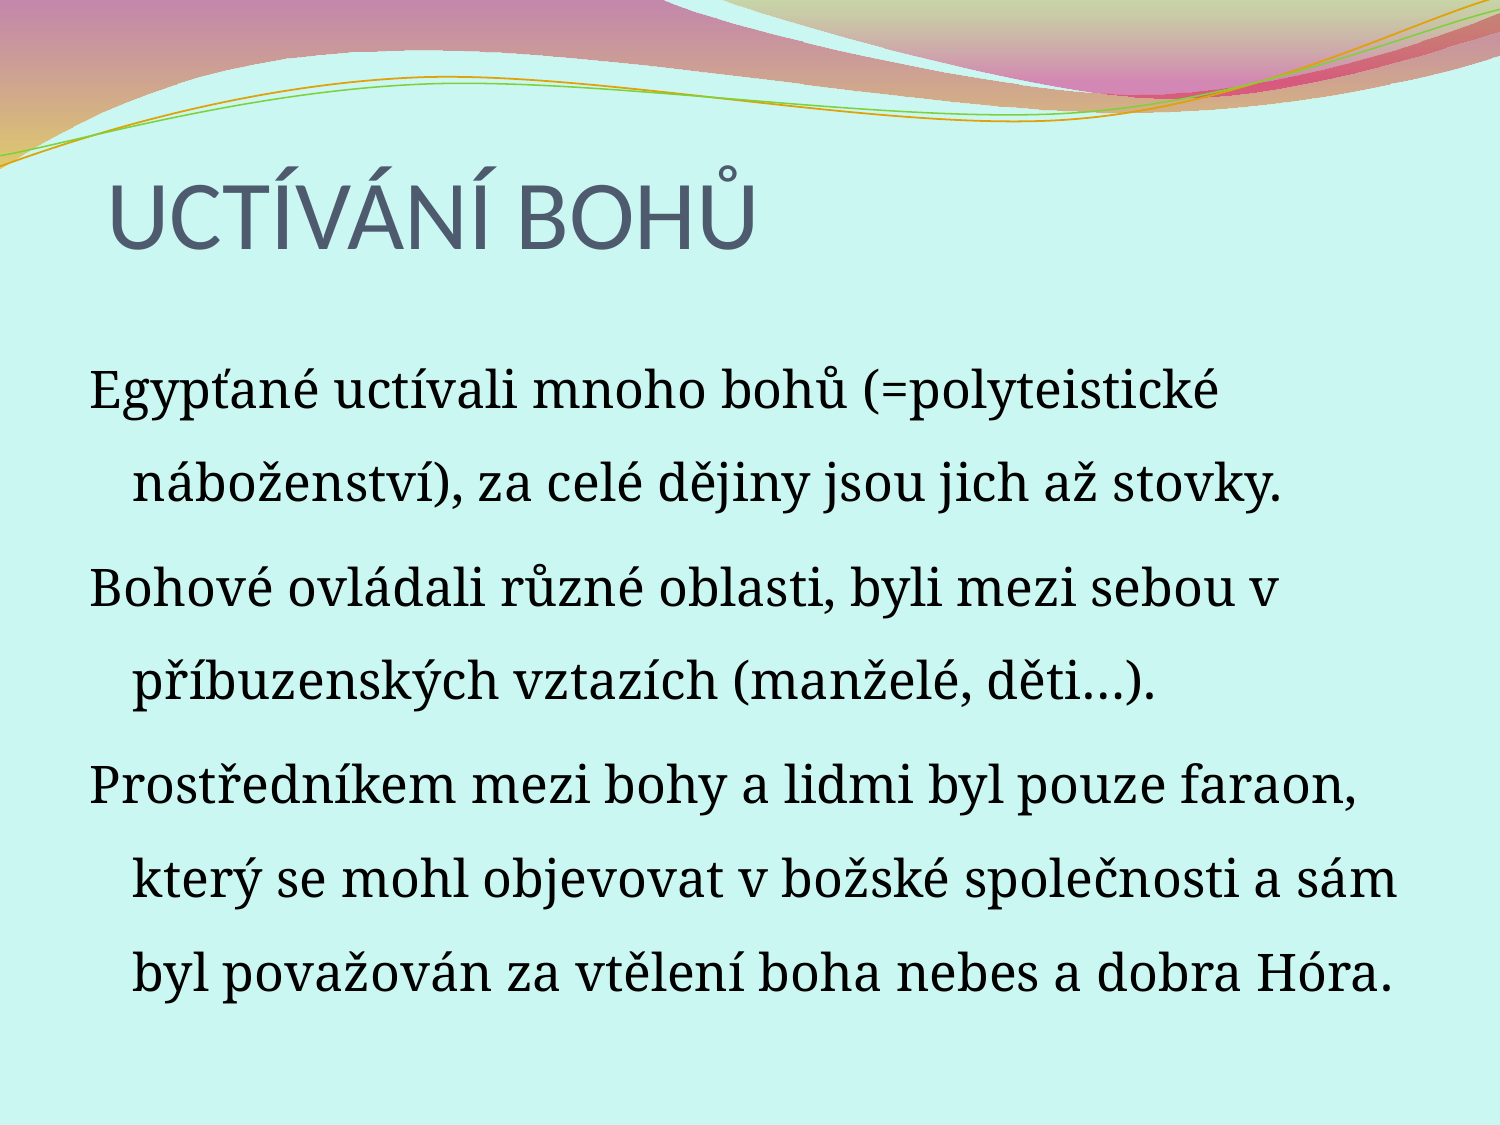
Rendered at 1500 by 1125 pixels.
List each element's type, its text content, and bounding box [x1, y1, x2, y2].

list Egypťané uctívali mnoho bohů (=polyteistické náboženství), za celé dějiny jsou jich až stovky. Bohové ovládali různé oblasti, byli mezi sebou v příbuzenských vztazích (manželé, děti…). Prostředníkem mezi bohy a lidmi byl pouze faraon, který se mohl objevovat v božské společnosti a sám byl považován za vtělení boha nebes a dobra Hóra. [75, 317, 1425, 1038]
title UCTÍVÁNÍ BOHŮ [106, 143, 1425, 270]
